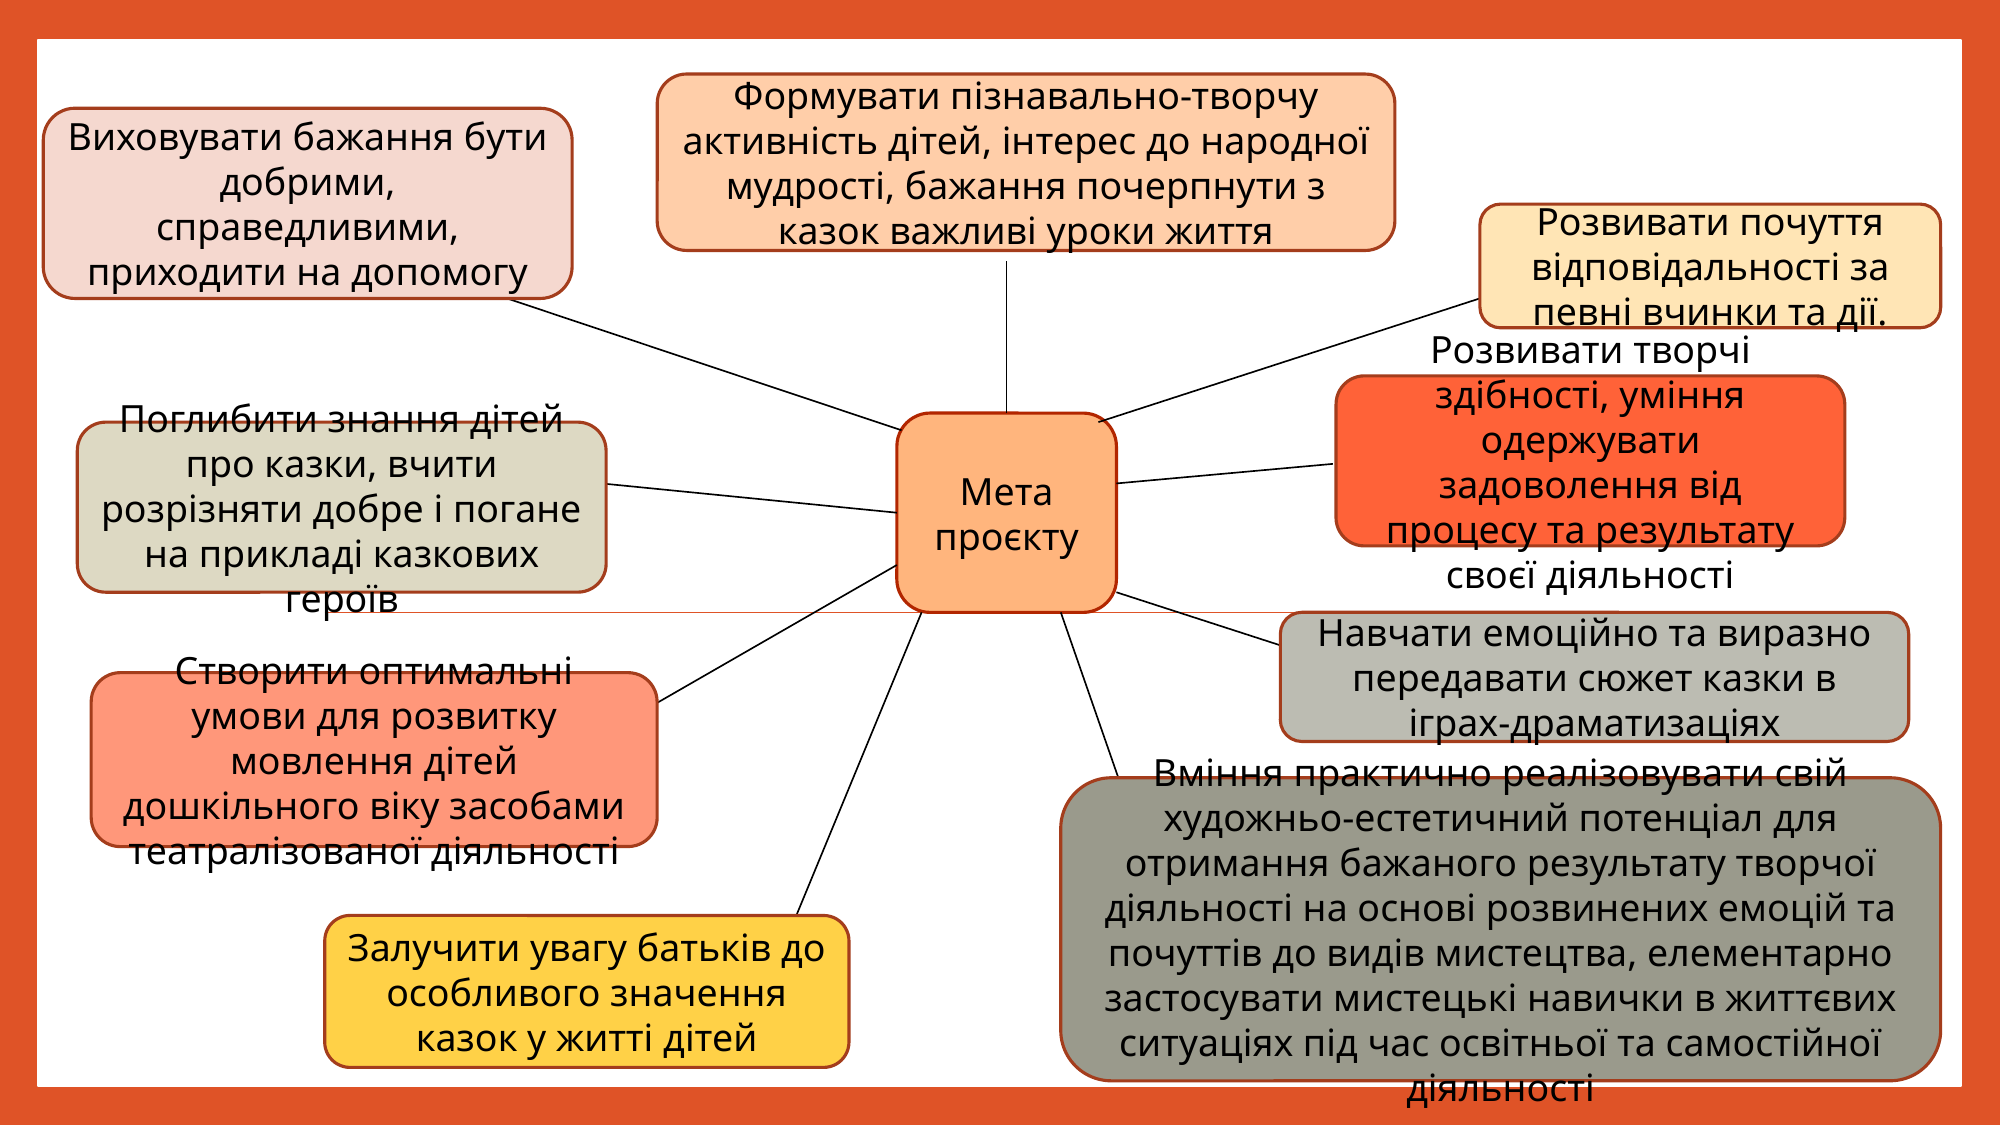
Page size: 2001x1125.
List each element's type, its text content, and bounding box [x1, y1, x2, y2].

text_box Створити оптимальні умови для розвитку мовлення дітей дошкільного віку засобами театралізованої діяльності [89, 671, 659, 849]
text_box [1098, 298, 1481, 423]
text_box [796, 611, 922, 916]
text_box Залучити увагу батьків до особливого значення казок у житті дітей [323, 913, 851, 1069]
text_box Розвивати творчі здібності, уміння одержувати задоволення від процесу та результату своєї діяльності [1334, 374, 1847, 548]
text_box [1116, 463, 1334, 484]
text_box Мета проєкту [895, 411, 1119, 614]
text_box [636, 564, 898, 715]
text_box Навчати емоційно та виразно передавати сюжет казки в іграх-драматизаціях [1278, 610, 1911, 744]
text_box Формувати пізнавально-творчу активність дітей, інтерес до народної мудрості, бажання почерпнути з казок важливі уроки життя [655, 72, 1397, 253]
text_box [601, 483, 898, 513]
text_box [1060, 611, 1130, 809]
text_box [446, 278, 902, 431]
text_box Вміння практично реалізовувати свій художньо-естетичний потенціал для отримання бажаного результату творчої діяльності на основі розвинених емоцій та почуттів до видів мистецтва, елементарно застосувати мистецькі навички в життєвих ситуаціях під час освітньої та самостійної діяльності [1059, 776, 1943, 1083]
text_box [1116, 591, 1284, 647]
text_box Розвивати почуття відповідальності за певні вчинки та дії. [1478, 202, 1943, 330]
text_box Виховувати бажання бути добрими, справедливими, приходити на допомогу [41, 106, 574, 301]
text_box Поглибити знання дітей про казки, вчити розрізняти добре і погане на прикладі казкових героїв [75, 420, 608, 594]
